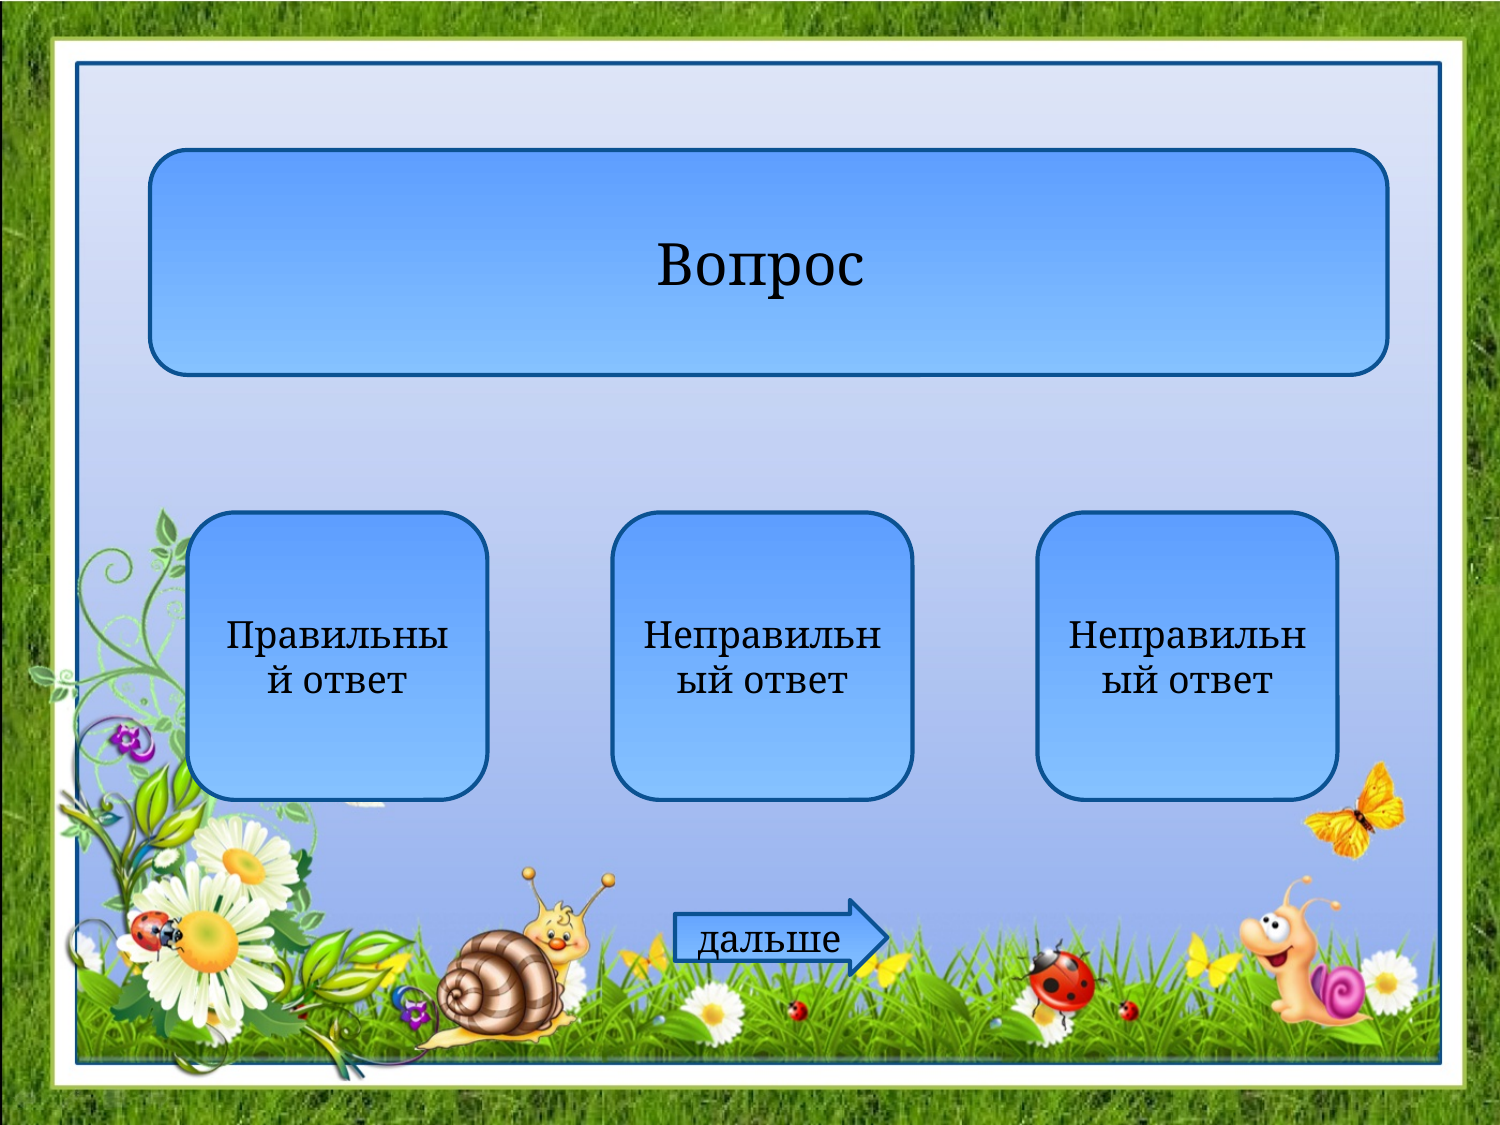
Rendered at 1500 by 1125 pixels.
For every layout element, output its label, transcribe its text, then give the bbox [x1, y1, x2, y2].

text_box Правильный ответ [185, 510, 490, 802]
picture [0, 0, 1500, 1125]
text_box Неправильный ответ [610, 510, 915, 802]
text_box дальше [672, 898, 890, 977]
text_box Вопрос [147, 147, 1390, 378]
text_box Неправильный ответ [1035, 510, 1340, 802]
